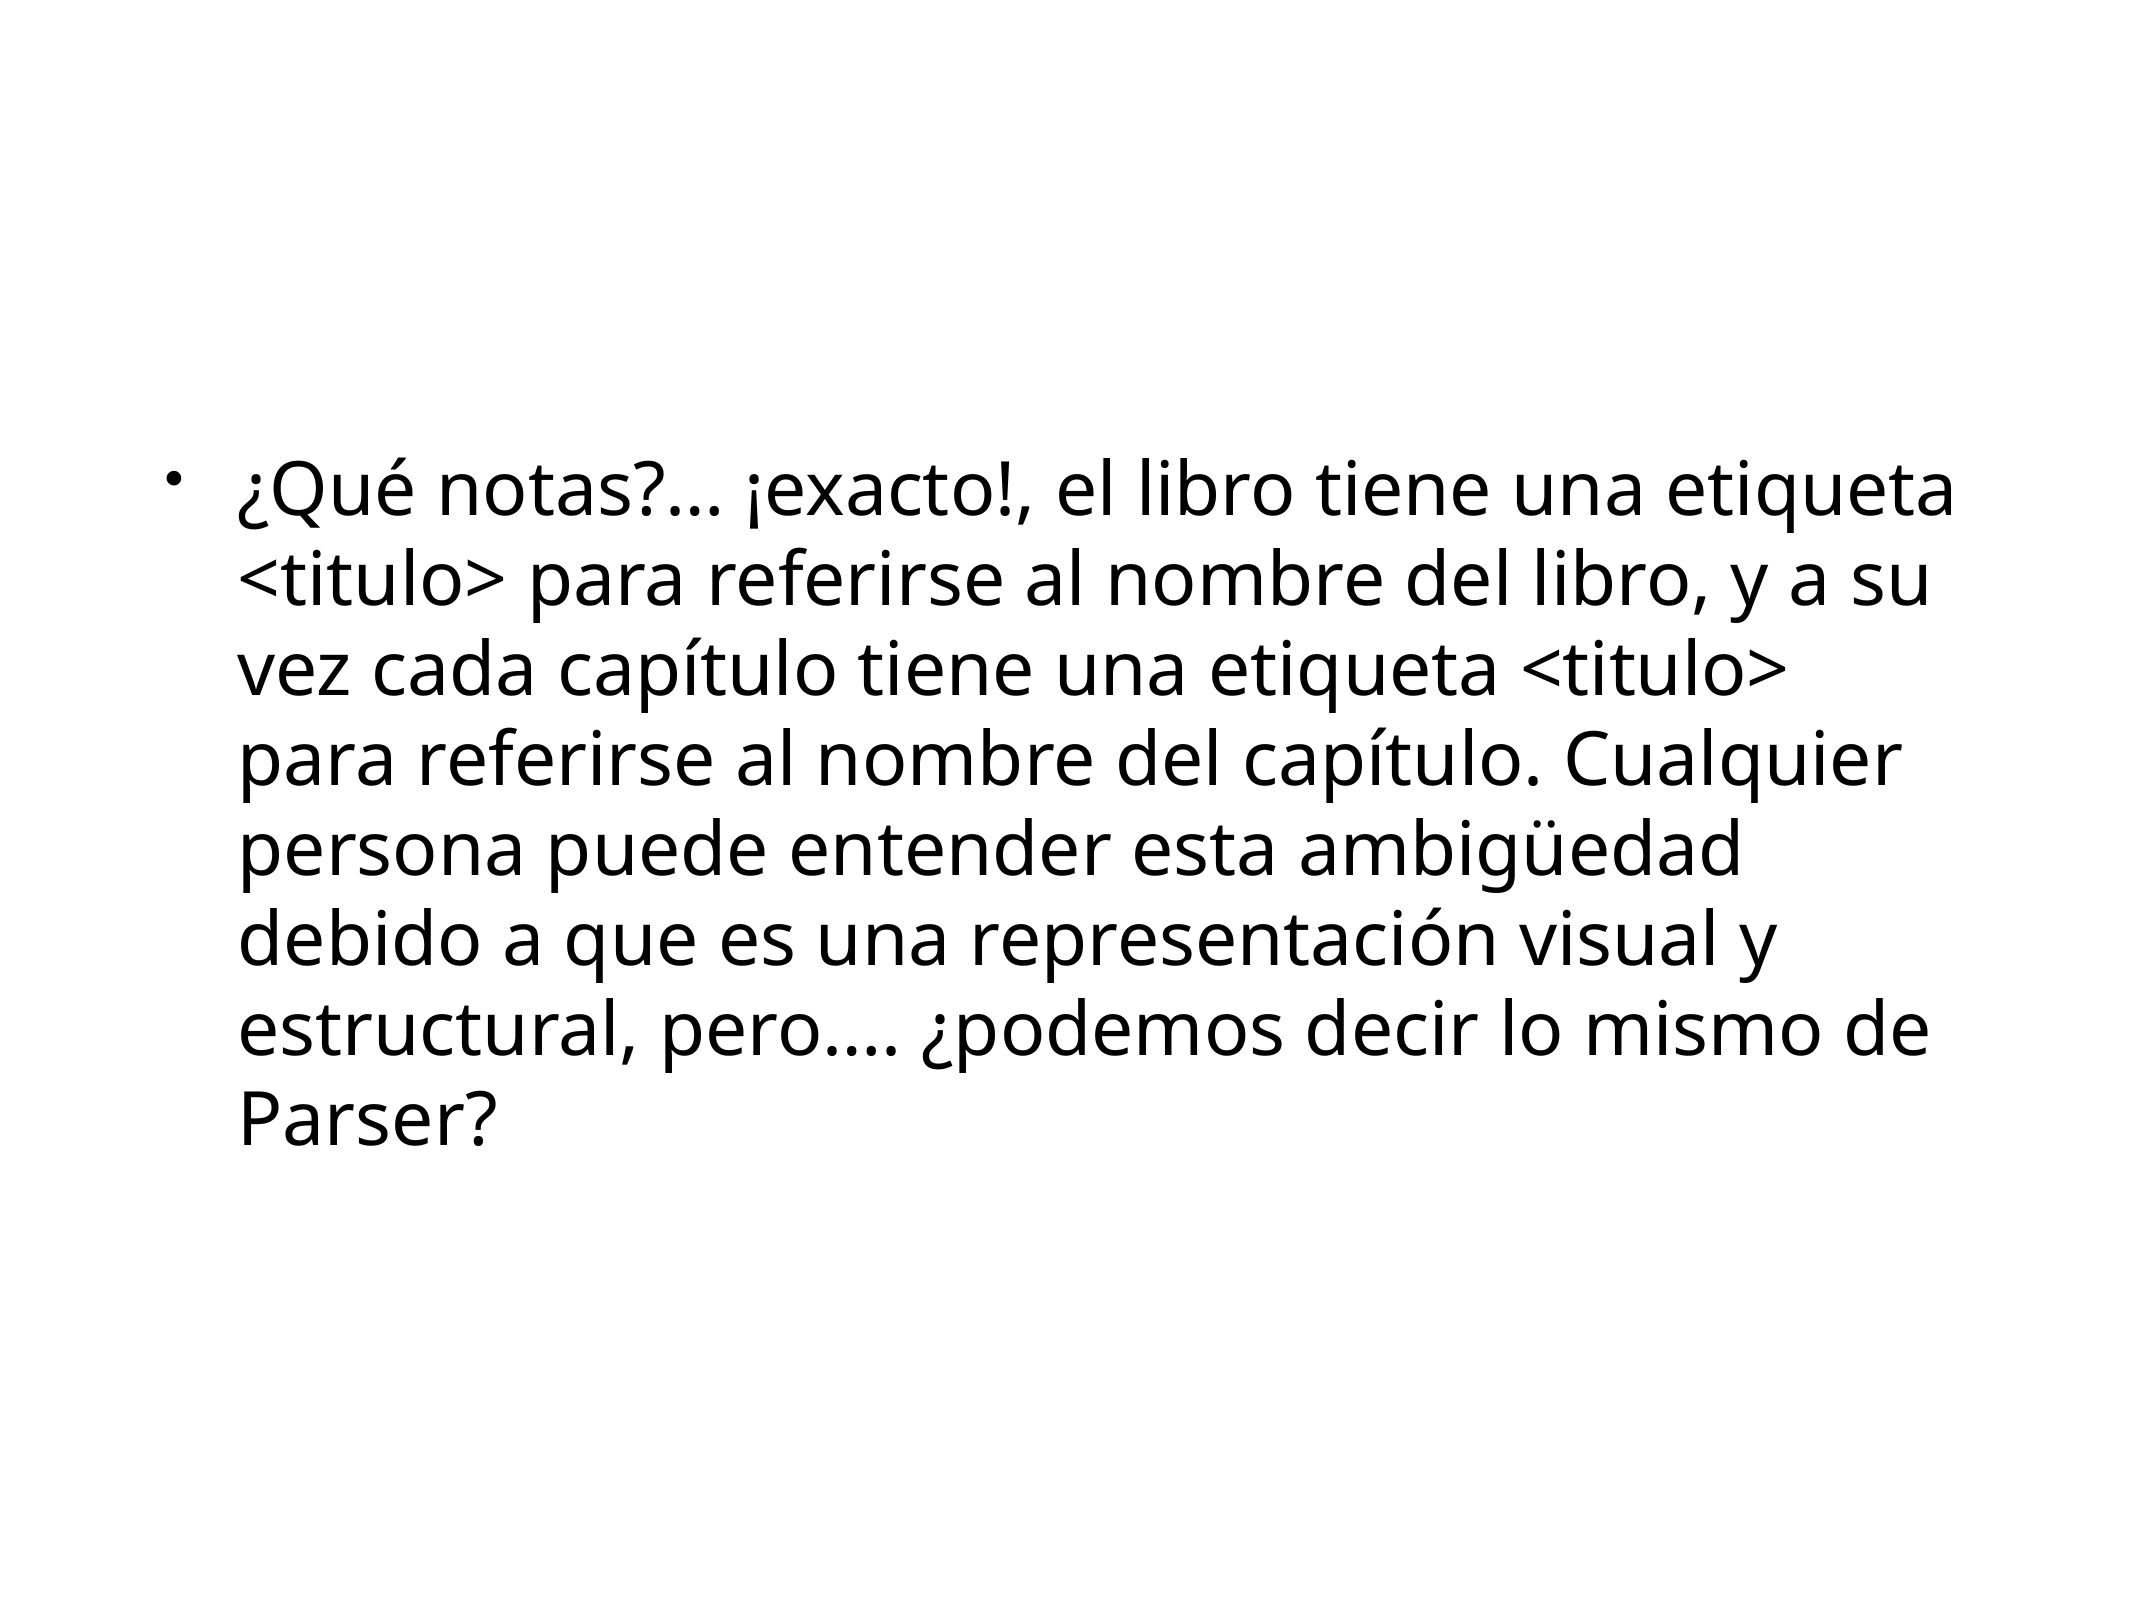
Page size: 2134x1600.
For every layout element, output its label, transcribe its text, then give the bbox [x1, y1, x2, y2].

list ¿Qué notas?… ¡exacto!, el libro tiene una etiqueta <titulo> para referirse al nombre del libro, y a su vez cada capítulo tiene una etiqueta <titulo> para referirse al nombre del capítulo. Cualquier persona puede entender esta ambigüedad debido a que es una representación visual y estructural, pero…. ¿podemos decir lo mismo de Parser? [155, 207, 1978, 1393]
